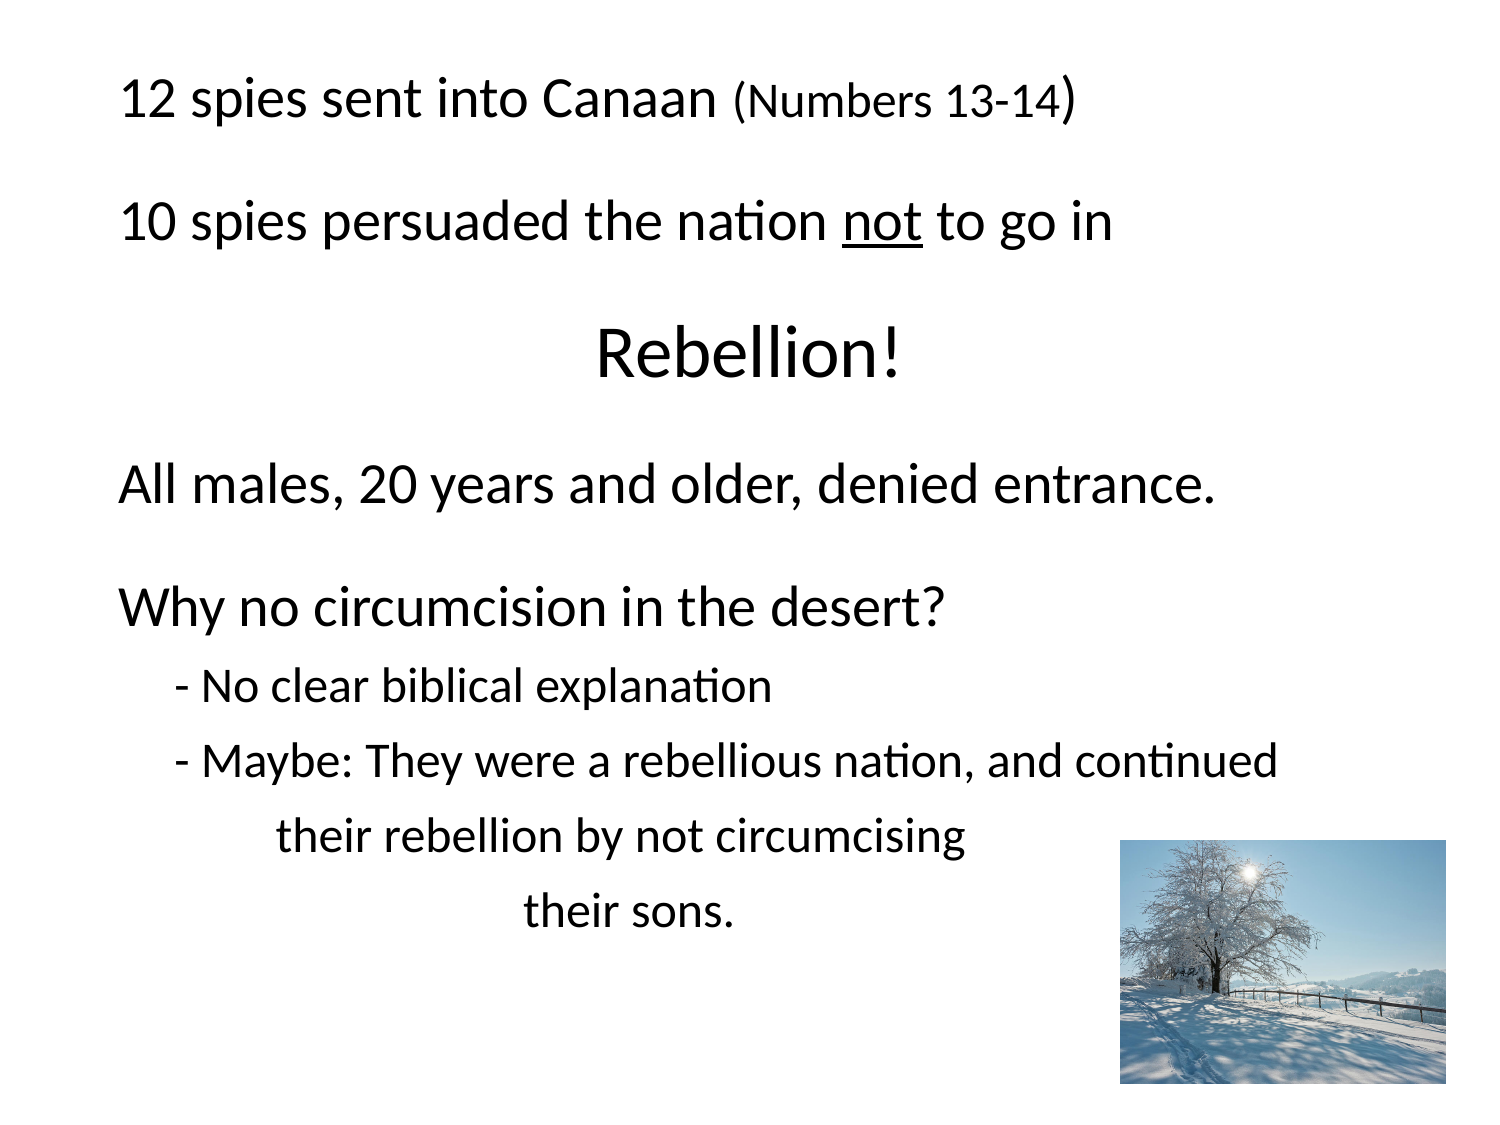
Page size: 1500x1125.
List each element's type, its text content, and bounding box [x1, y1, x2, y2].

picture [1120, 840, 1446, 1084]
list 12 spies sent into Canaan (Numbers 13-14) 10 spies persuaded the nation not to go in Rebellion! All males, 20 years and older, denied entrance. Why no circumcision in the desert? - No clear biblical explanation - Maybe: They were a rebellious nation, and continued their rebellion by not circumcising their sons. [103, 59, 1397, 1066]
